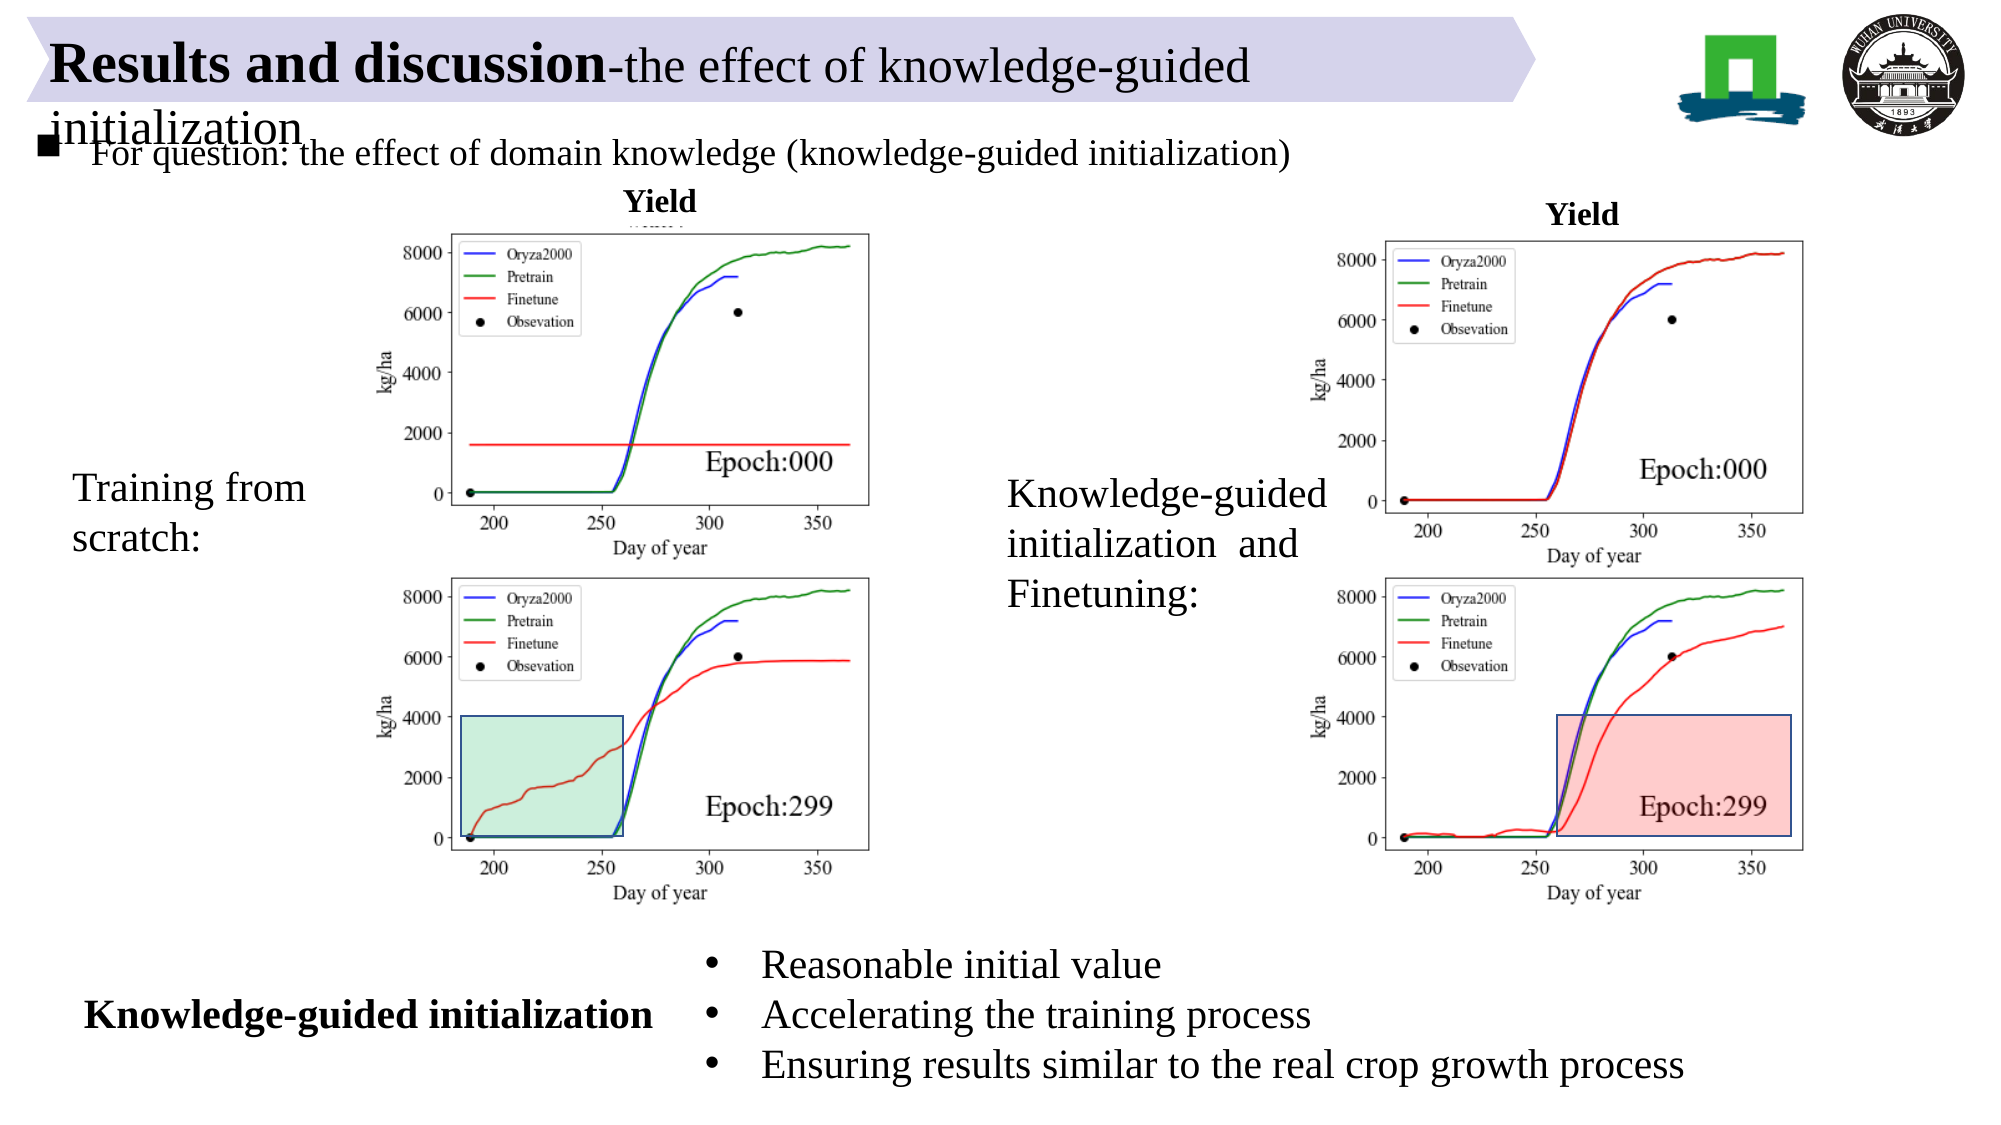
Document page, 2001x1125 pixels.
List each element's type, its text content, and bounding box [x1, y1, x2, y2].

text_box Knowledge-guided initialization and Finetuning: [992, 458, 1385, 624]
text_box Results and discussion-the effect of knowledge-guided initialization [26, 16, 1536, 102]
picture [1670, 13, 2001, 145]
picture [1303, 212, 1811, 575]
picture [1303, 577, 1811, 912]
text_box Reasonable initial value Accelerating the training process Ensuring results similar to the real crop growth process [690, 929, 1811, 1095]
picture [369, 205, 877, 568]
text_box Knowledge-guided initialization [69, 979, 691, 1045]
text_box Yield [1530, 185, 1635, 212]
text_box Training from scratch: [57, 452, 369, 568]
picture [369, 577, 877, 912]
text_box Yield [607, 181, 713, 205]
text_box For question: the effect of domain knowledge (knowledge-guided initialization) [19, 120, 1727, 181]
